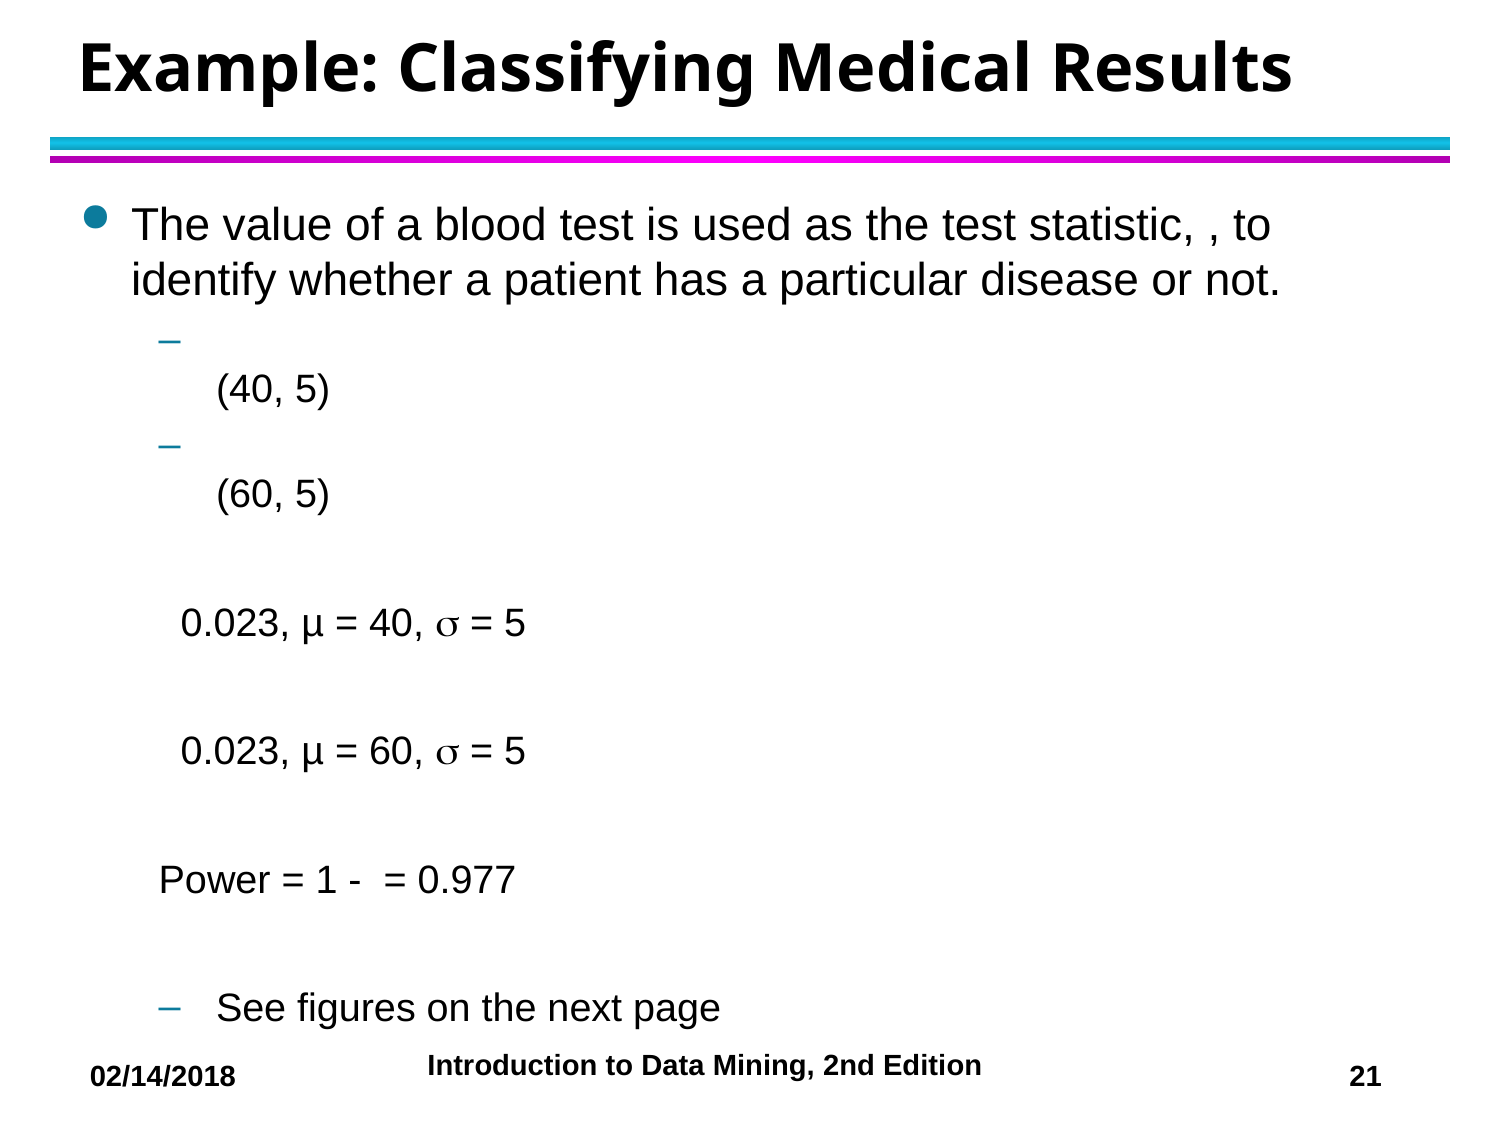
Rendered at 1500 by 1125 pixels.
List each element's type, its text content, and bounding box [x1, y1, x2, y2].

title Example: Classifying Medical Results [62, 24, 1421, 113]
